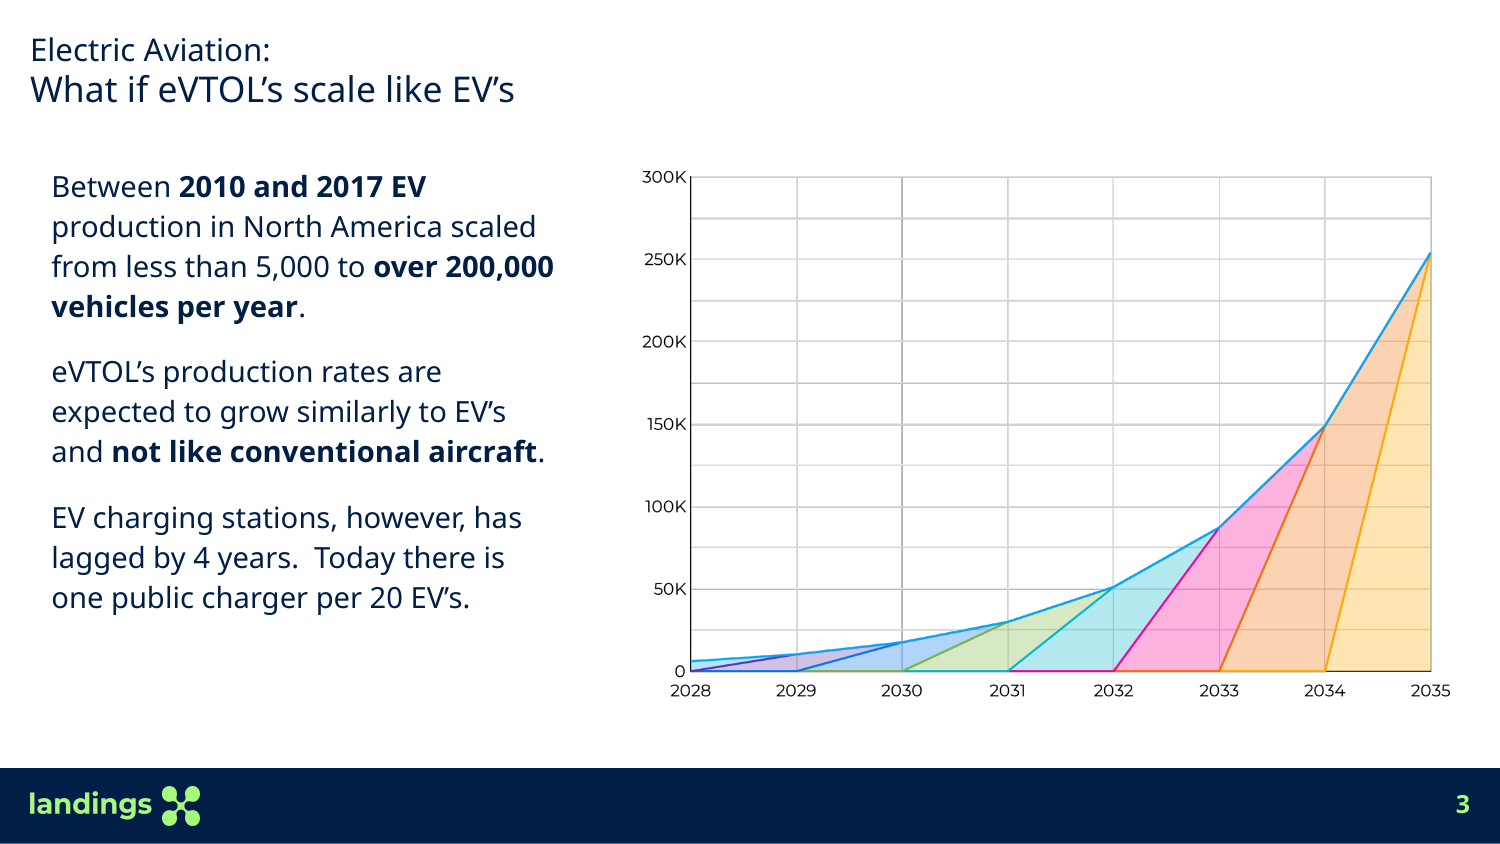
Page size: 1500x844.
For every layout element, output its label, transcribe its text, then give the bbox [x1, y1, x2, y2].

subtitle Between 2010 and 2017 EV production in North America scaled from less than 5,000 to over 200,000 vehicles per year. eVTOL’s production rates are expected to grow similarly to EV’s and not like conventional aircraft. EV charging stations, however, has lagged by 4 years. Today there is one public charger per 20 EV’s. [51, 162, 555, 736]
picture [638, 150, 1457, 724]
title Electric Aviation: What if eVTOL’s scale like EV’s [30, 30, 1364, 142]
picture [30, 786, 200, 826]
slide_number 3 [1377, 768, 1500, 844]
